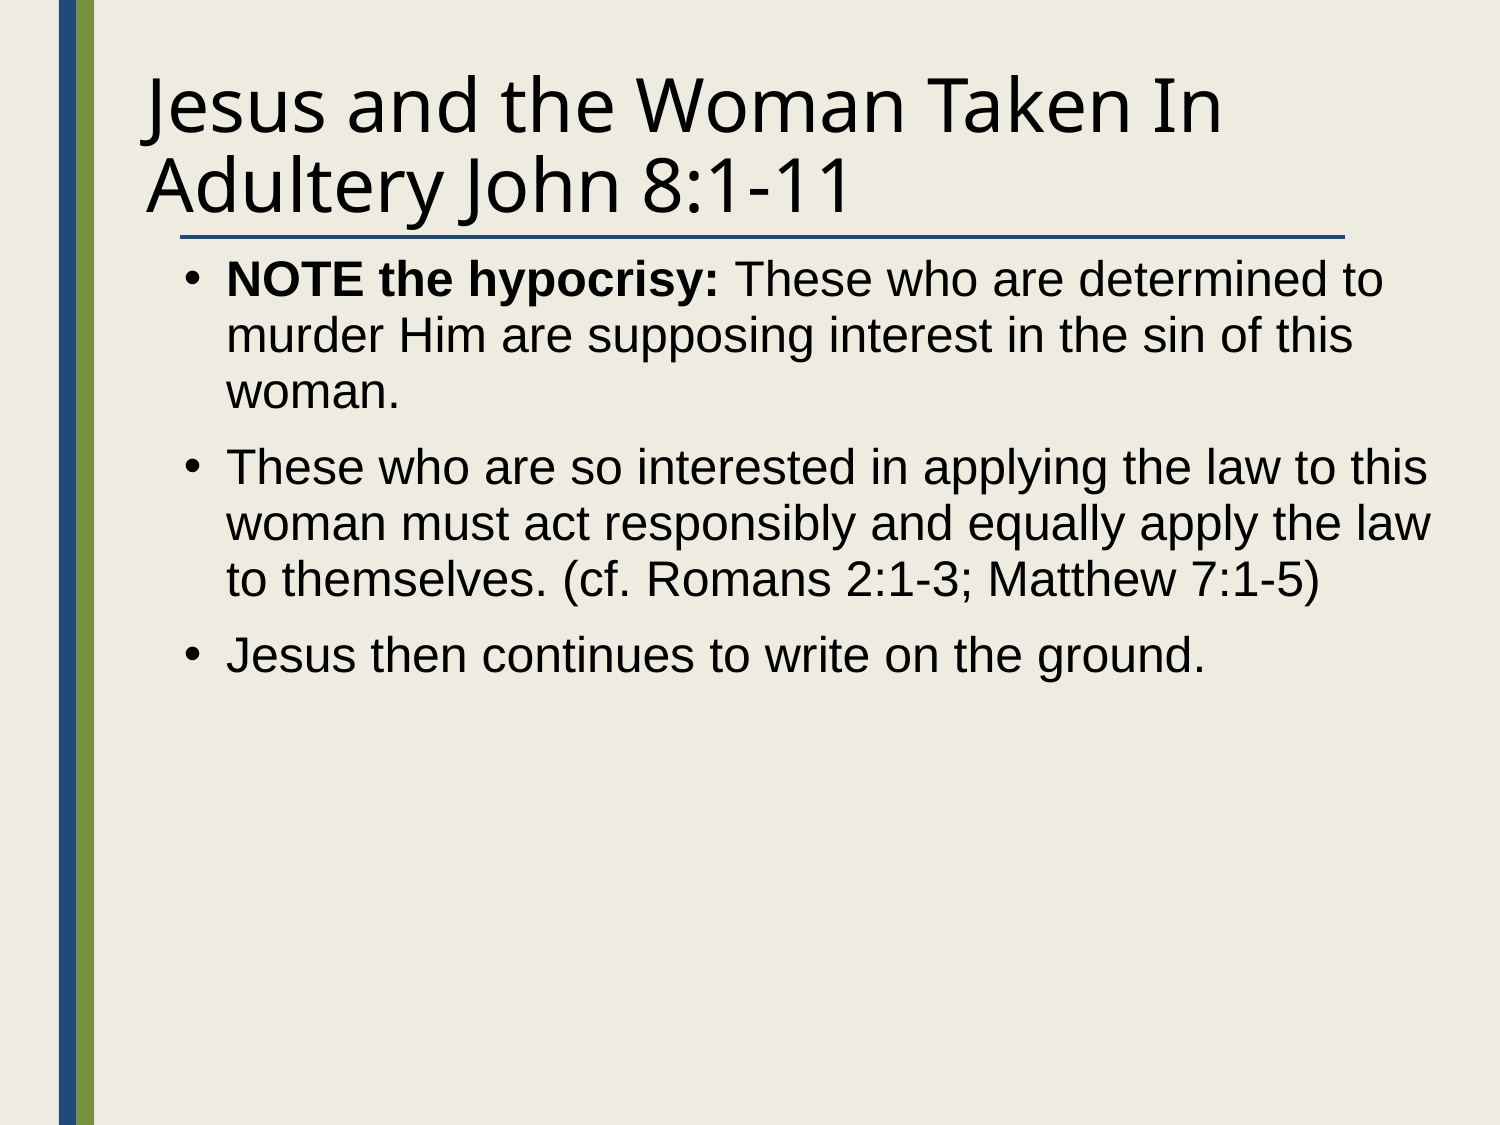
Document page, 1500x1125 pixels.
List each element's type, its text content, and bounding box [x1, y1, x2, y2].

title Jesus and the Woman Taken In Adultery John 8:1-11 [131, 61, 1374, 264]
list NOTE the hypocrisy: These who are determined to murder Him are supposing interest in the sin of this woman. These who are so interested in applying the law to this woman must act responsibly and equally apply the law to themselves. (cf. Romans 2:1-3; Matthew 7:1-5) Jesus then continues to write on the ground. [168, 243, 1447, 897]
